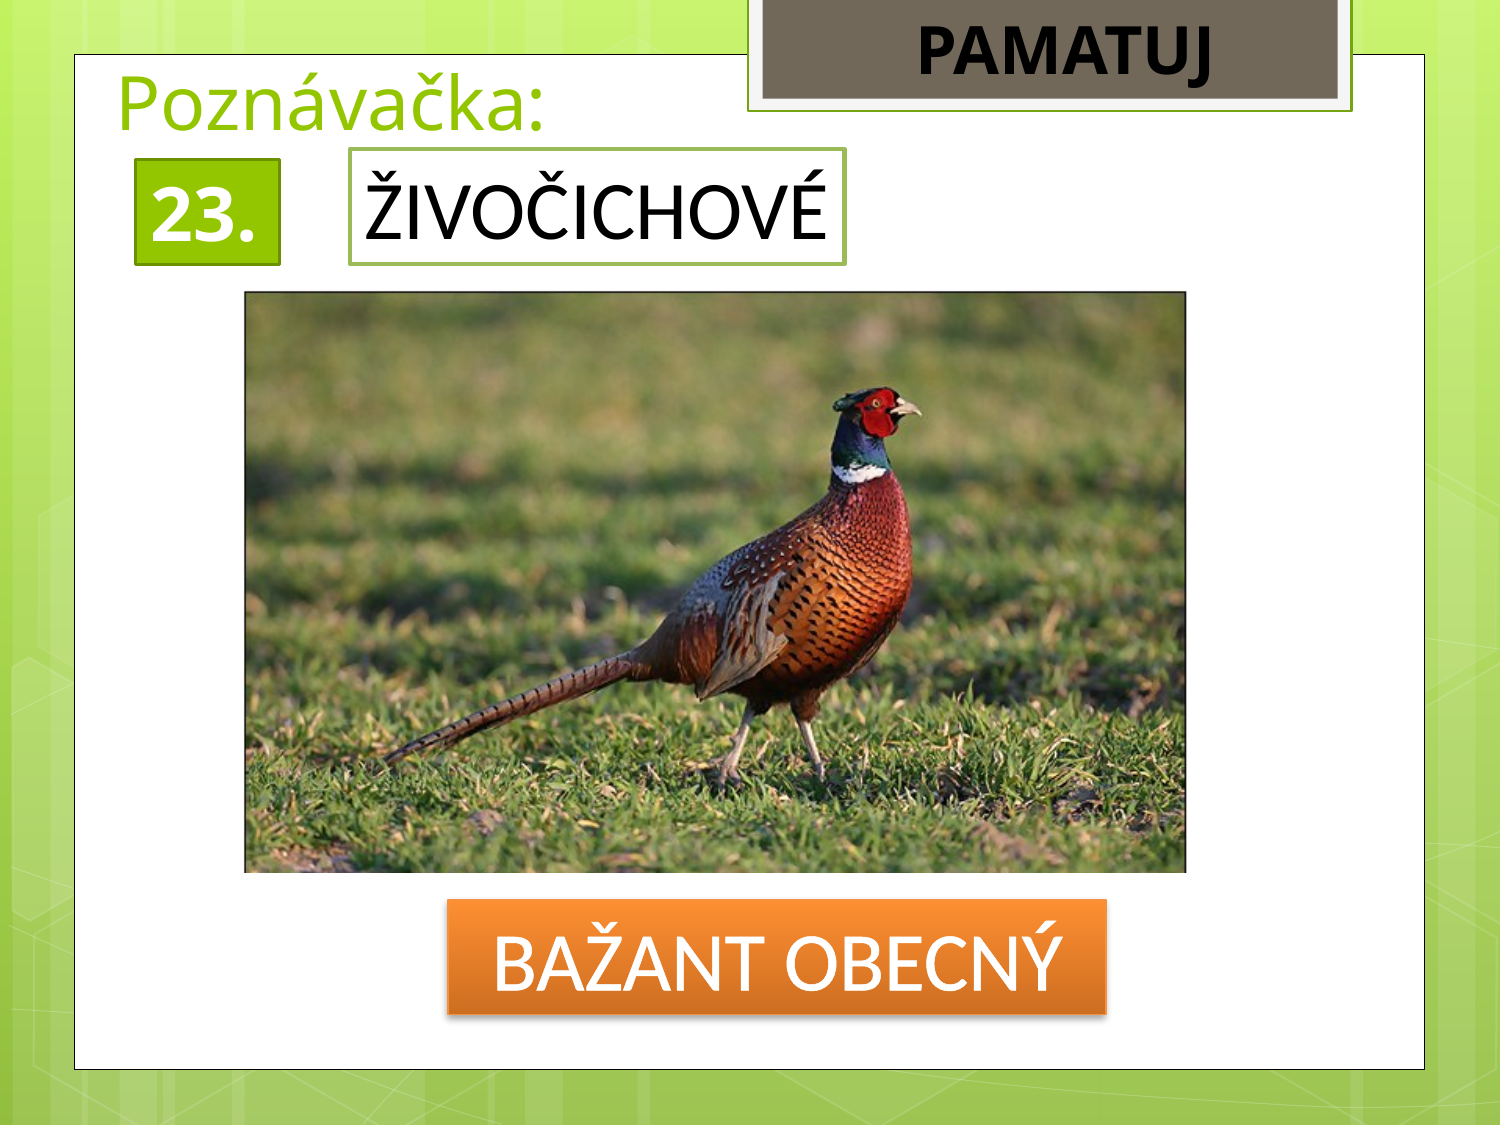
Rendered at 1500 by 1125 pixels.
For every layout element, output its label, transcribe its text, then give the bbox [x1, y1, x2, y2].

title Poznávačka: [100, 78, 1253, 154]
picture [243, 290, 1188, 874]
text_box ŽIVOČICHOVÉ [348, 147, 847, 266]
text_box PAMATUJ [900, 0, 1231, 95]
text_box BAŽANT OBECNÝ [447, 899, 1107, 1015]
text_box 23. [135, 159, 280, 265]
